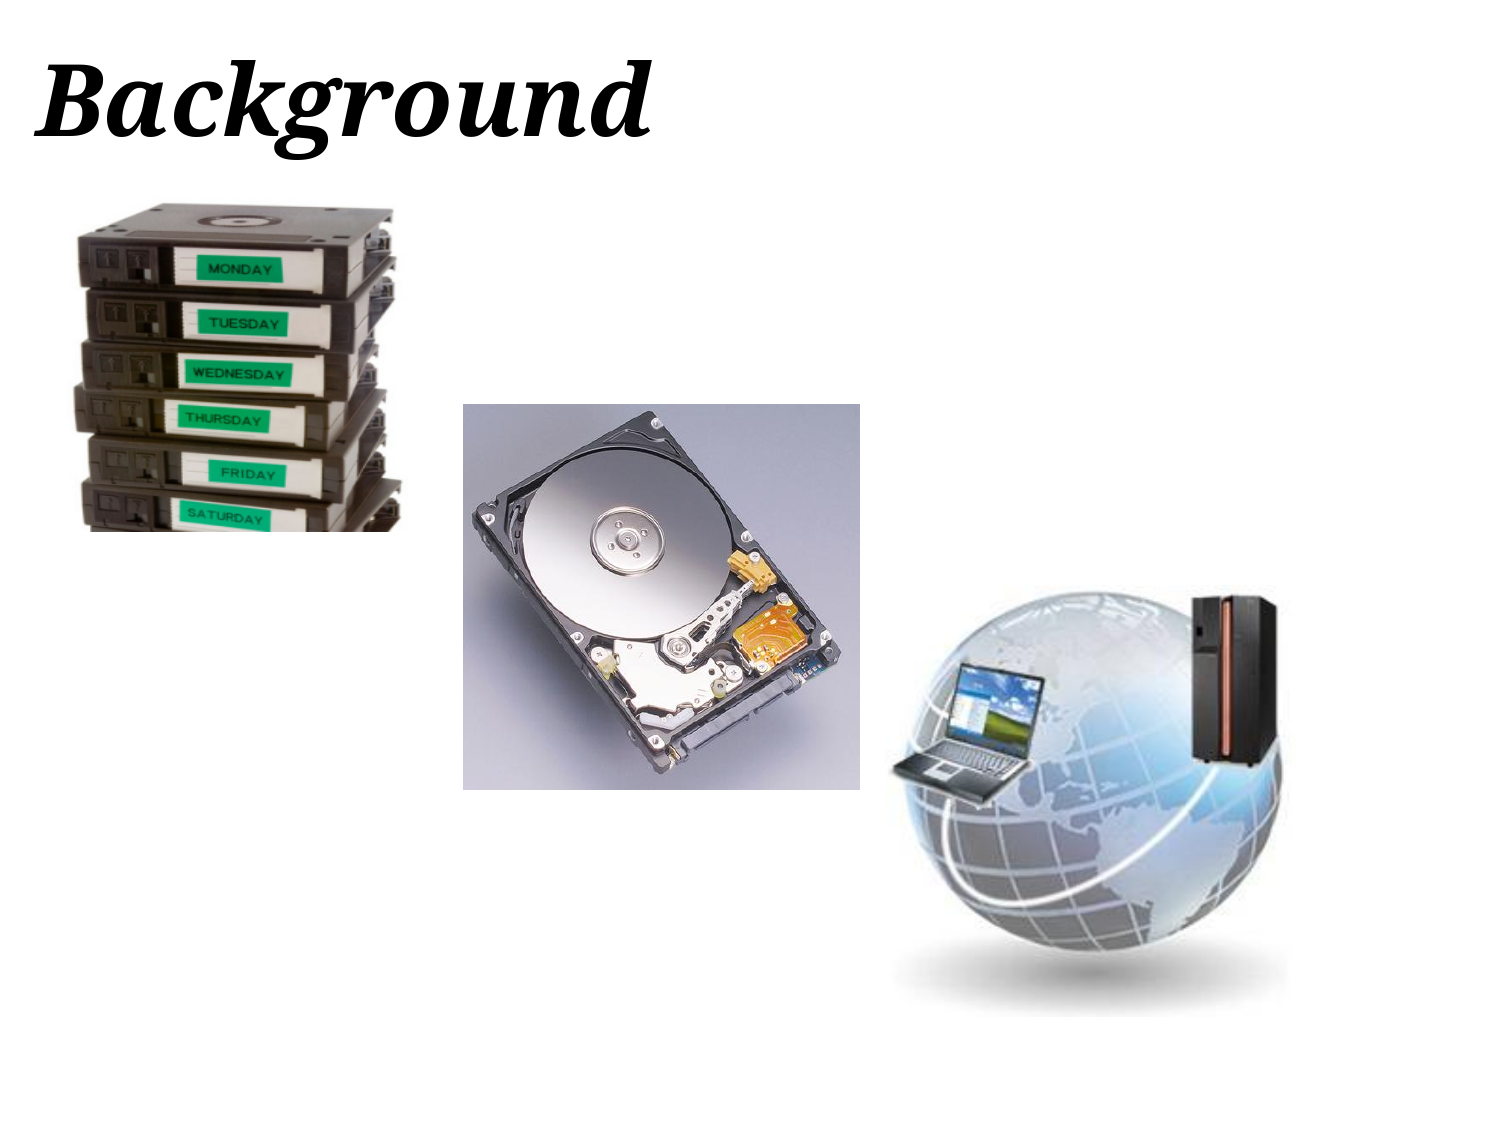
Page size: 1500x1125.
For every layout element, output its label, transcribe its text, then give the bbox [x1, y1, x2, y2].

picture [463, 404, 860, 790]
picture [885, 585, 1299, 1018]
title Background [36, 45, 1464, 180]
picture [45, 195, 424, 532]
